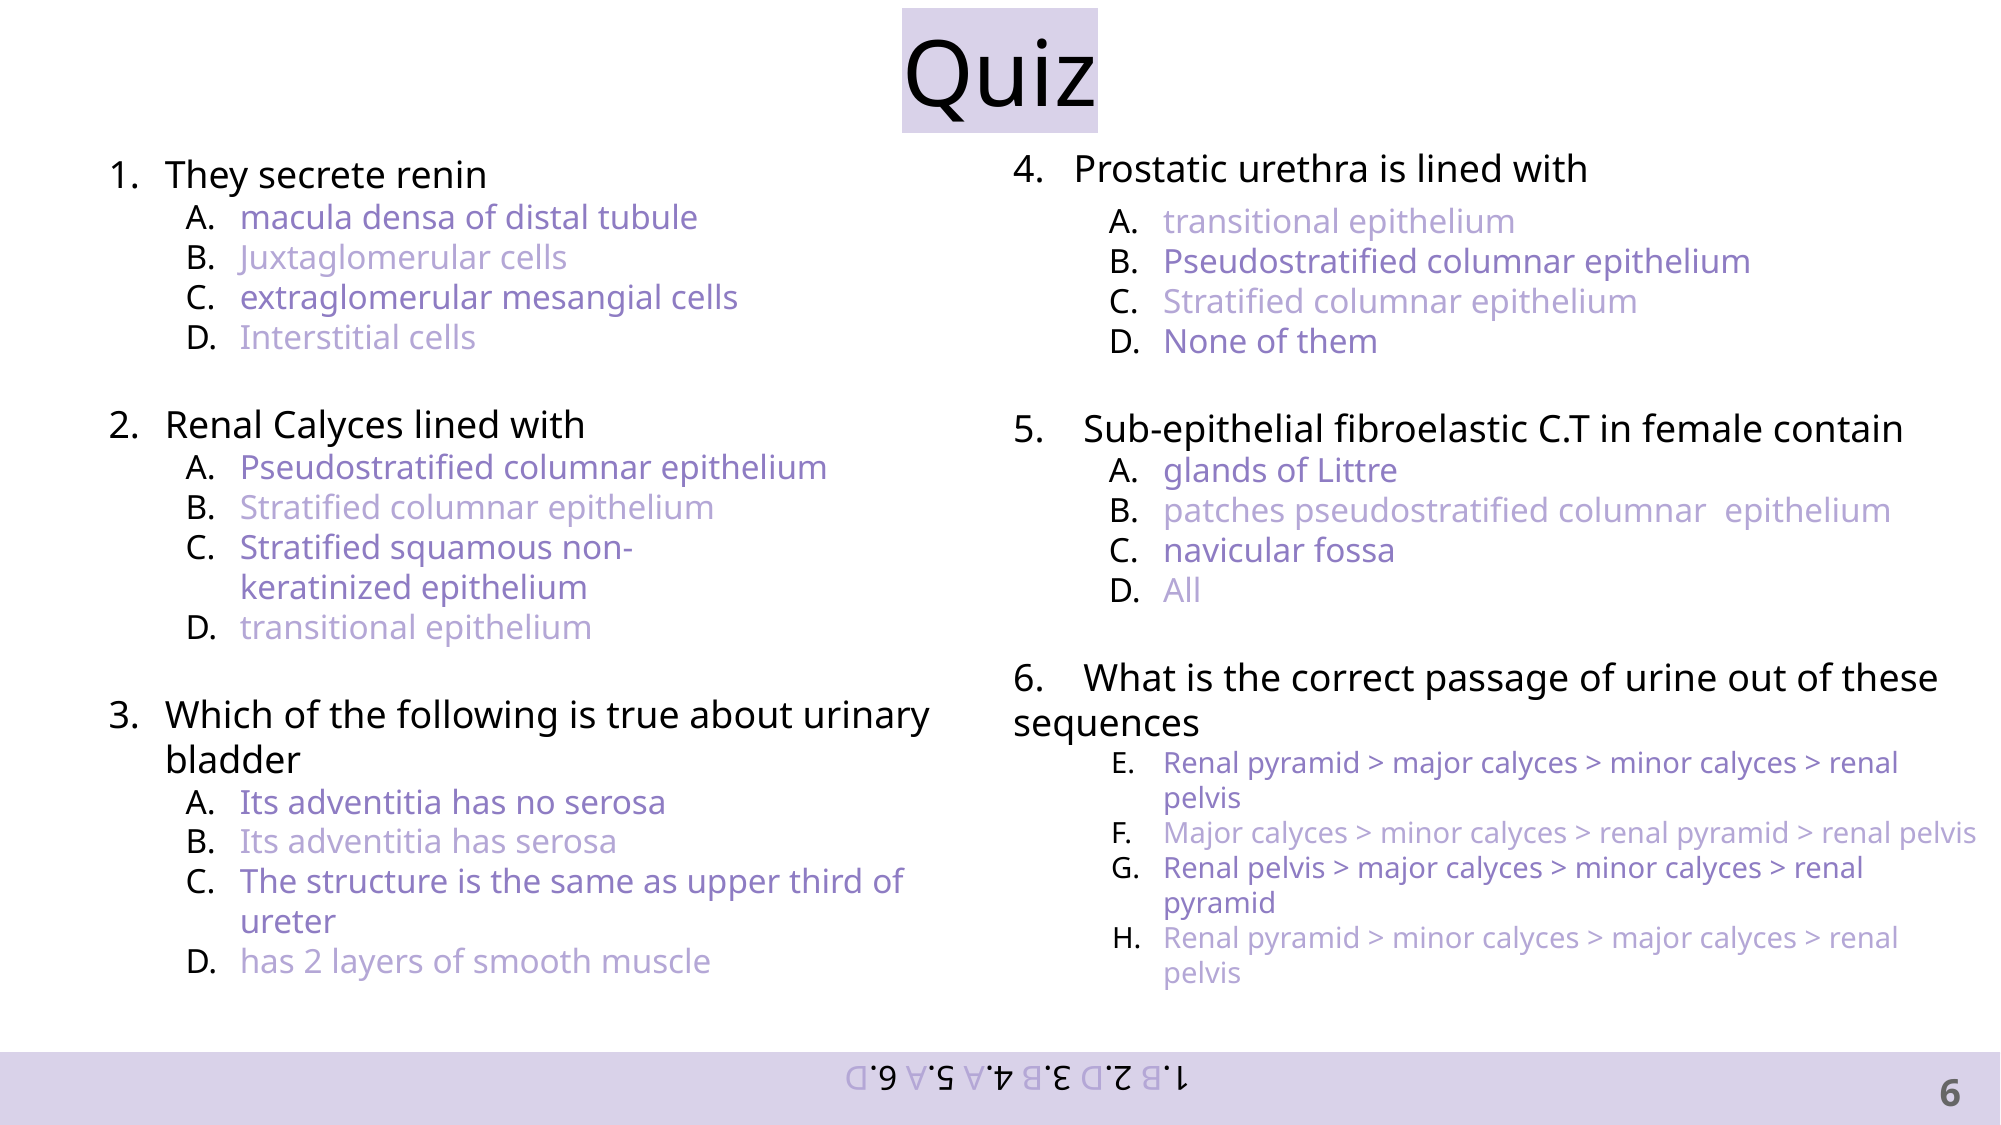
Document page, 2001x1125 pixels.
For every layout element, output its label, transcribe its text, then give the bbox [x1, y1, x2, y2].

list They secrete renin macula densa of distal tubule Juxtaglomerular cells extraglomerular mesangial cells Interstitial cells Renal Calyces lined with Pseudostratified columnar epithelium Stratified columnar epithelium Stratified squamous non- keratinized epithelium transitional epithelium Which of the following is true about urinary bladder Its adventitia has no serosa Its adventitia has serosa The structure is the same as upper third of ureter has 2 layers of smooth muscle [74, 136, 949, 1033]
title 1.B 2.D 3.B 4.A 5.A 6.D [452, 1041, 1584, 1125]
title Quiz [137, 24, 1863, 128]
list 4. Prostatic urethra is lined with transitional epithelium Pseudostratified columnar epithelium Stratified columnar epithelium None of them 5. Sub-epithelial fibroelastic C.T in female contain glands of Littre patches pseudostratified columnar epithelium navicular fossa All 6. What is the correct passage of urine out of these sequences Renal pyramid > major calyces > minor calyces > renal pelvis Major calyces > minor calyces > renal pyramid > renal pelvis Renal pelvis > major calyces > minor calyces > renal pyramid Renal pyramid > minor calyces > major calyces > renal pelvis [998, 129, 2000, 1041]
slide_number ‹#› [1526, 1064, 1977, 1125]
